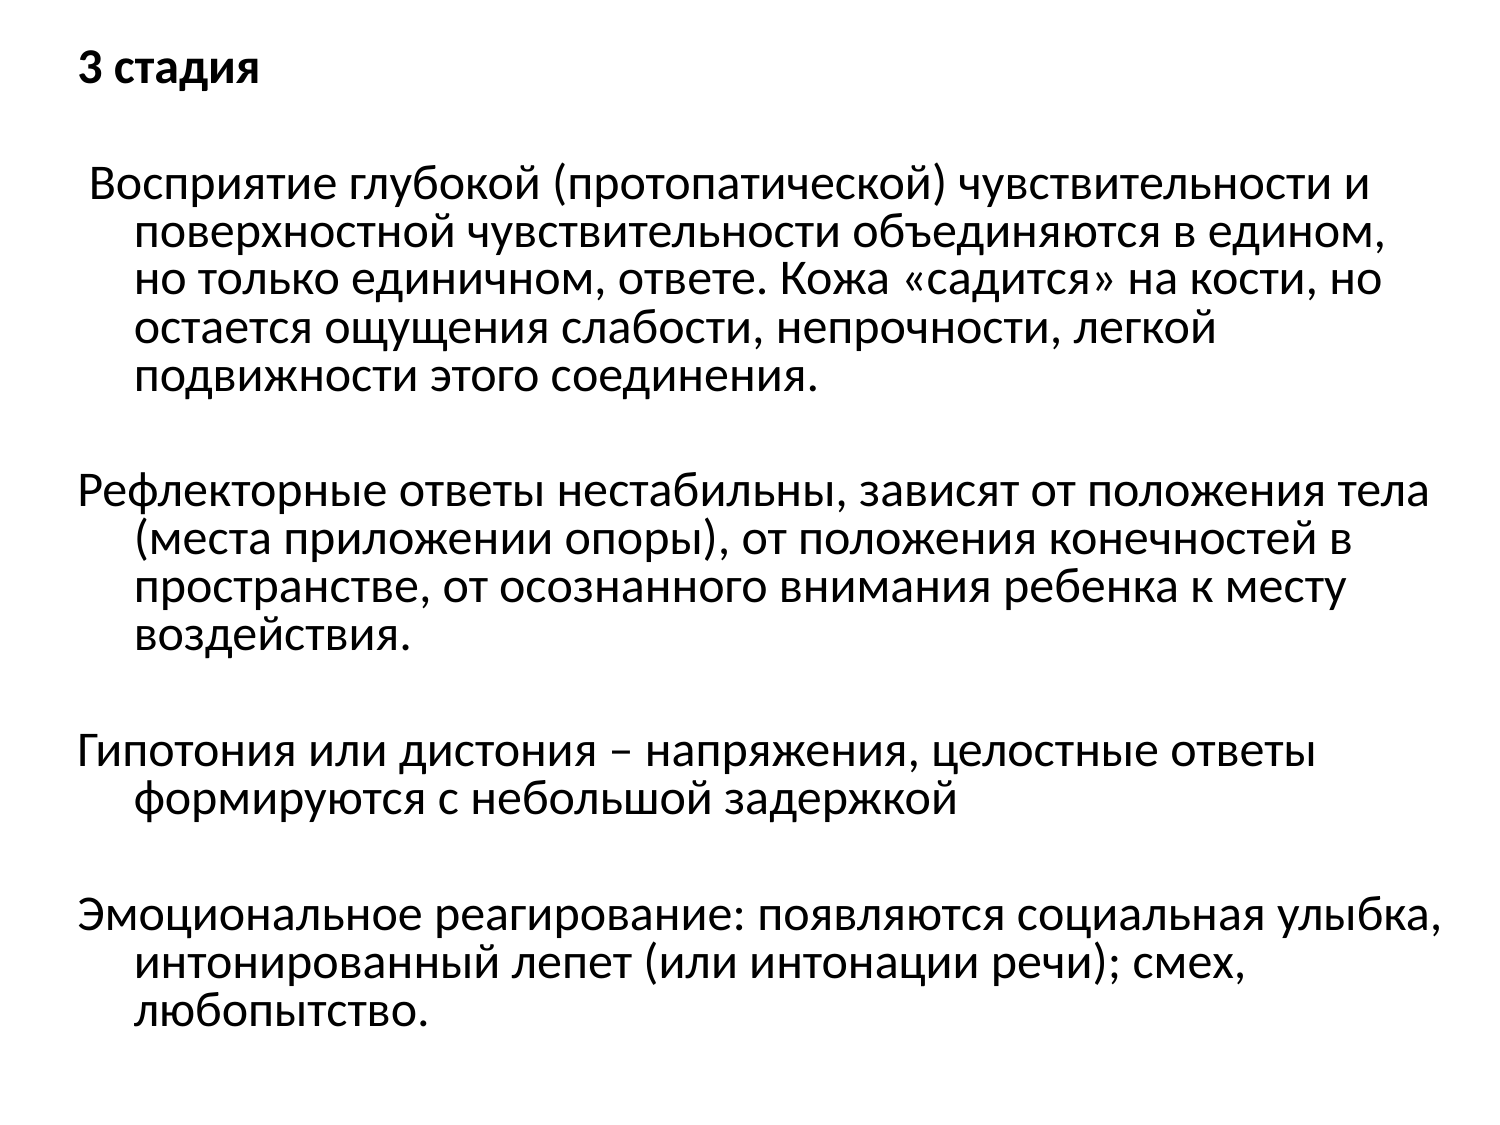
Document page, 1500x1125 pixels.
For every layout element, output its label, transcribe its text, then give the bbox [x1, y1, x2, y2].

list 3 стадия Восприятие глубокой (протопатической) чувствительности и поверхностной чувствительности объединяются в едином, но только единичном, ответе. Кожа «садится» на кости, но остается ощущения слабости, непрочности, легкой подвижности этого соединения. Рефлекторные ответы нестабильны, зависят от положения тела (места приложении опоры), от положения конечностей в пространстве, от осознанного внимания ребенка к месту воздействия. Гипотония или дистония – напряжения, целостные ответы формируются с небольшой задержкой Эмоциональное реагирование: появляются социальная улыбка, интонированный лепет (или интонации речи); смех, любопытство. [62, 37, 1463, 1075]
